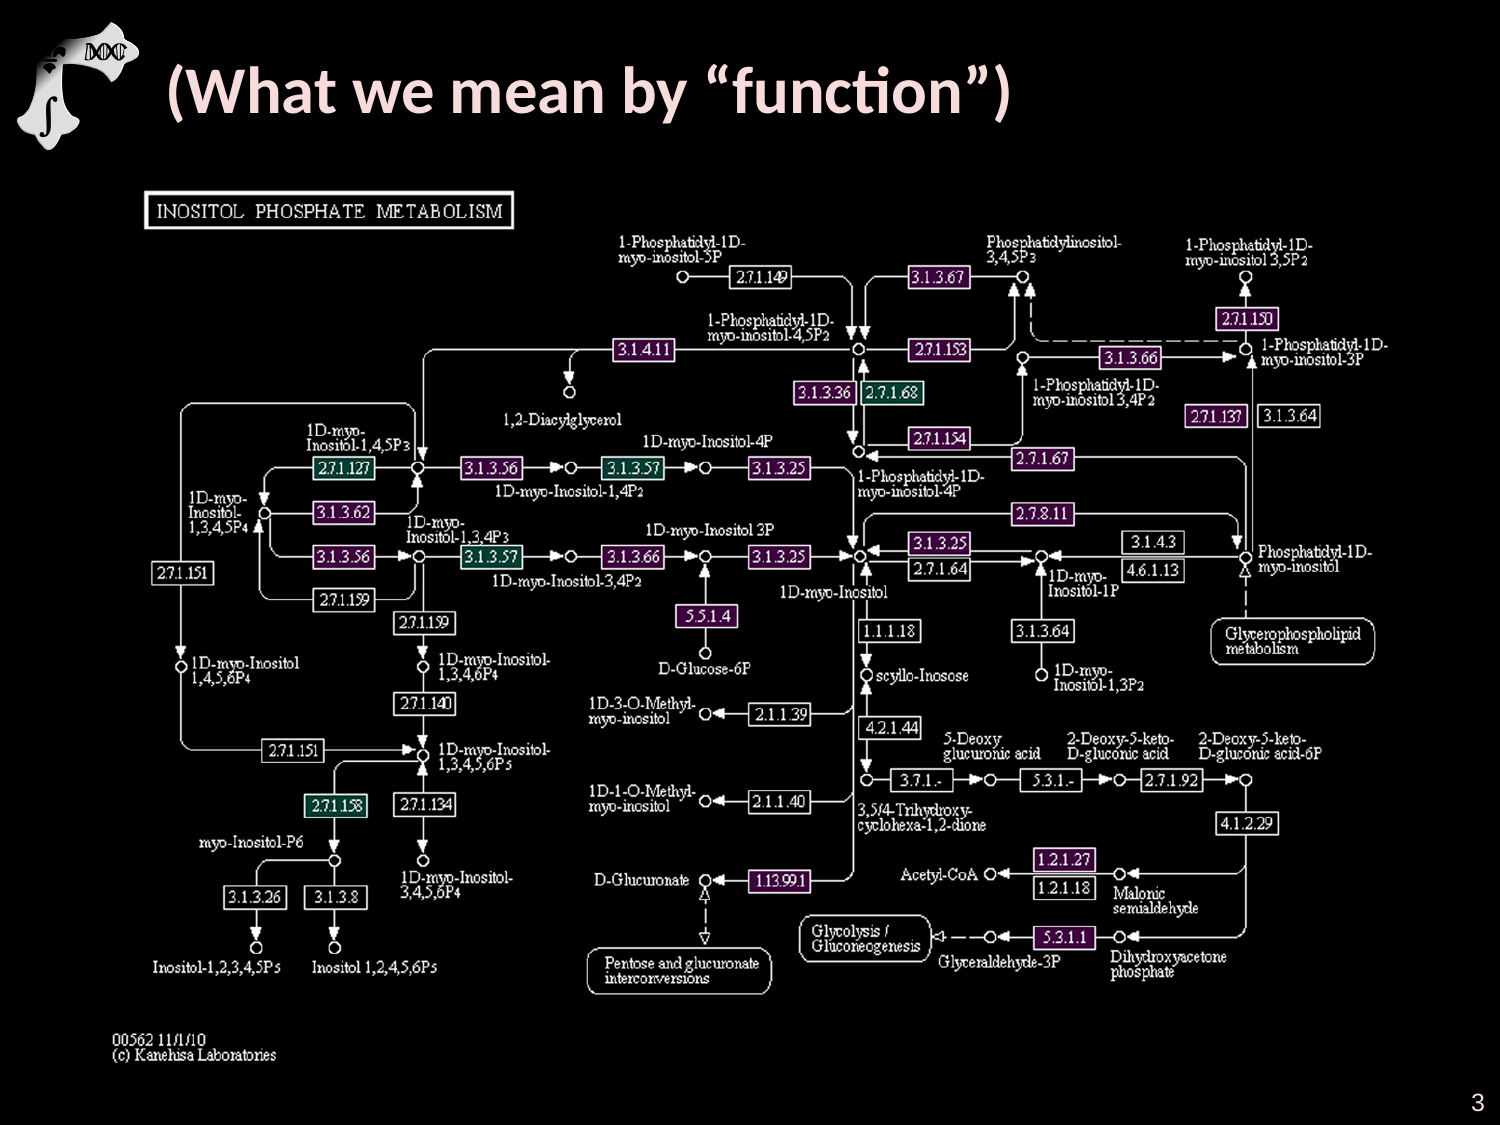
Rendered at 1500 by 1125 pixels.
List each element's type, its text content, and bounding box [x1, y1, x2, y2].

picture [112, 190, 1388, 1063]
picture [16, 21, 139, 150]
text_box (What we mean by “function”) [149, 12, 1488, 175]
